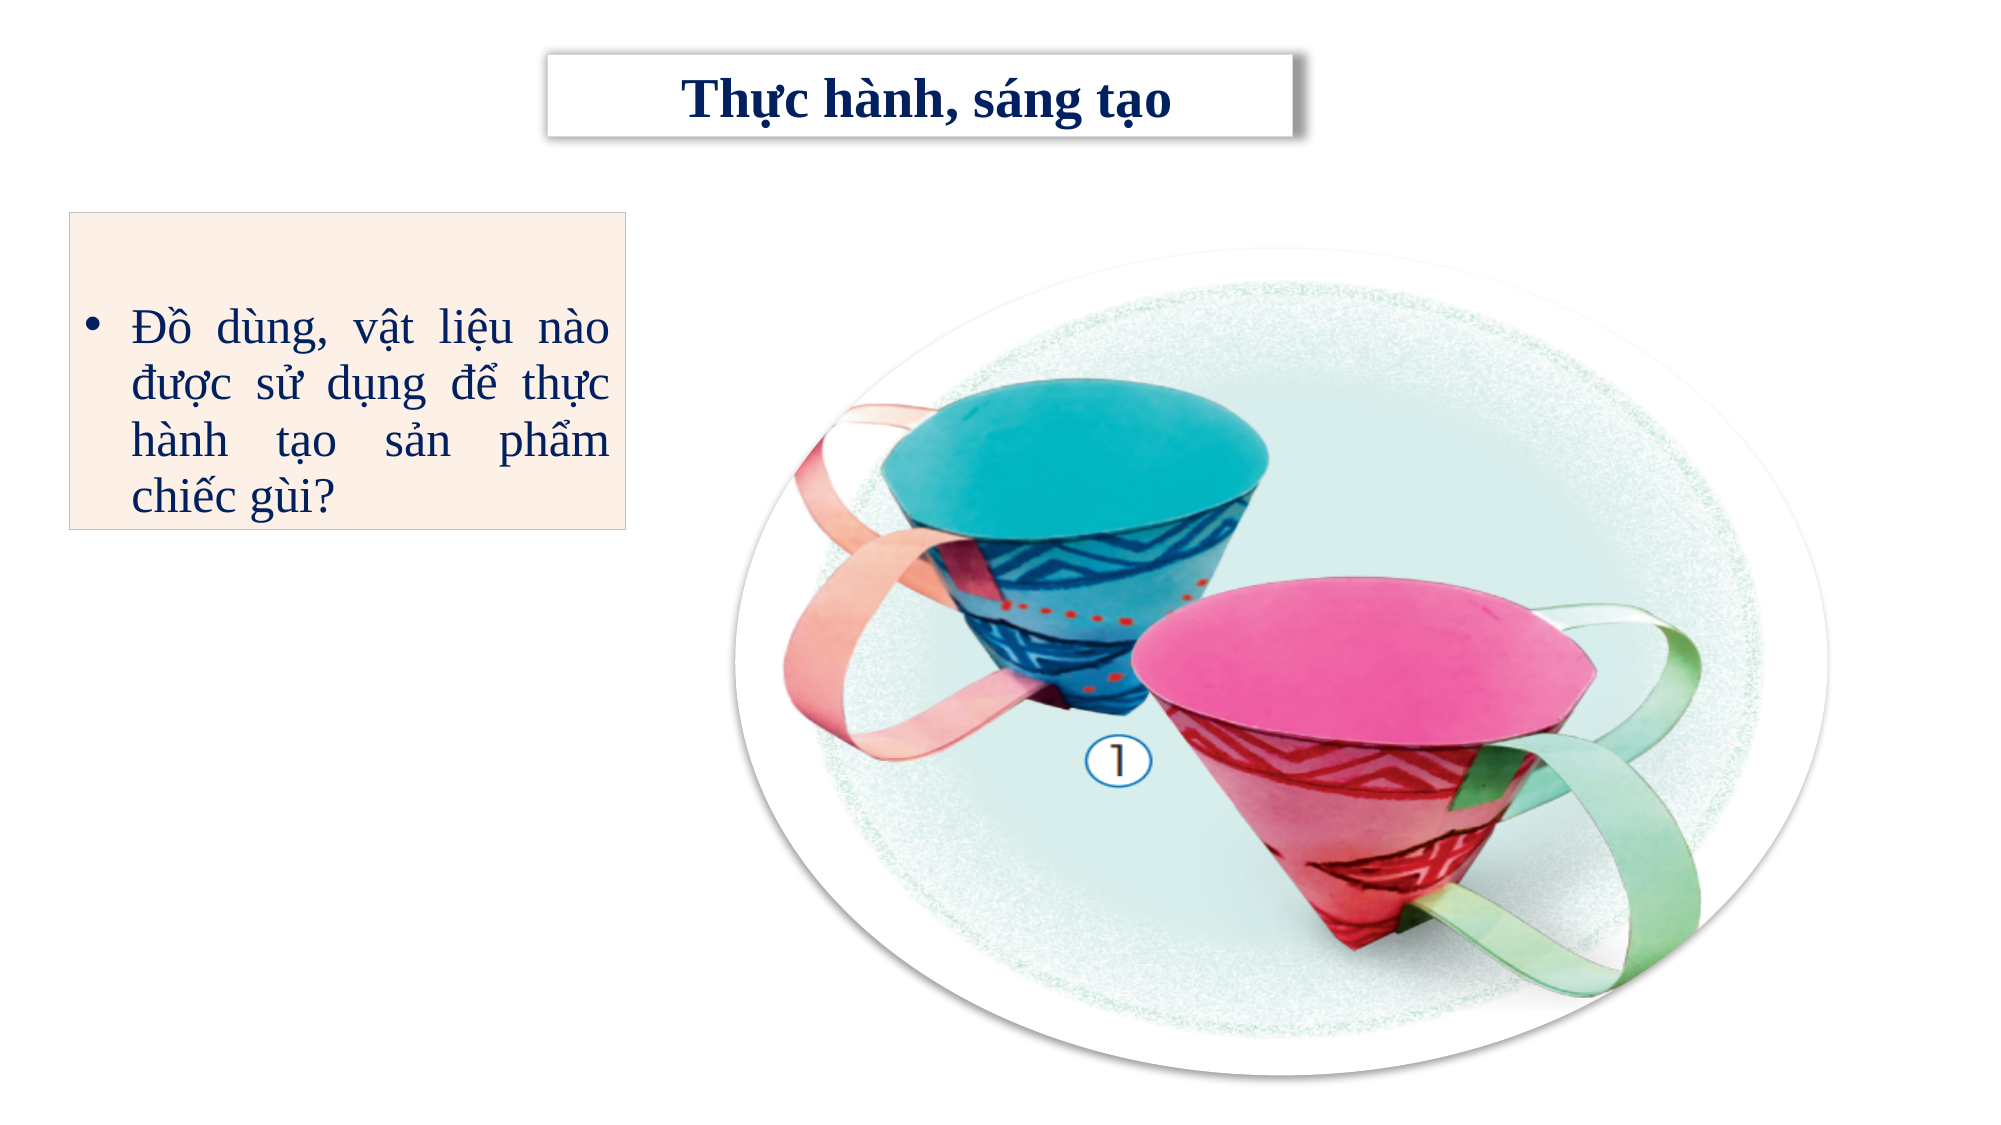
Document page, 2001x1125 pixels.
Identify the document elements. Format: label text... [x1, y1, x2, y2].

text_box Đồ dùng, vật liệu nào được sử dụng để thực hành tạo sản phẩm chiếc gùi? [69, 212, 626, 530]
picture [735, 248, 1828, 1076]
text_box Thực hành, sáng tạo [547, 54, 1293, 137]
